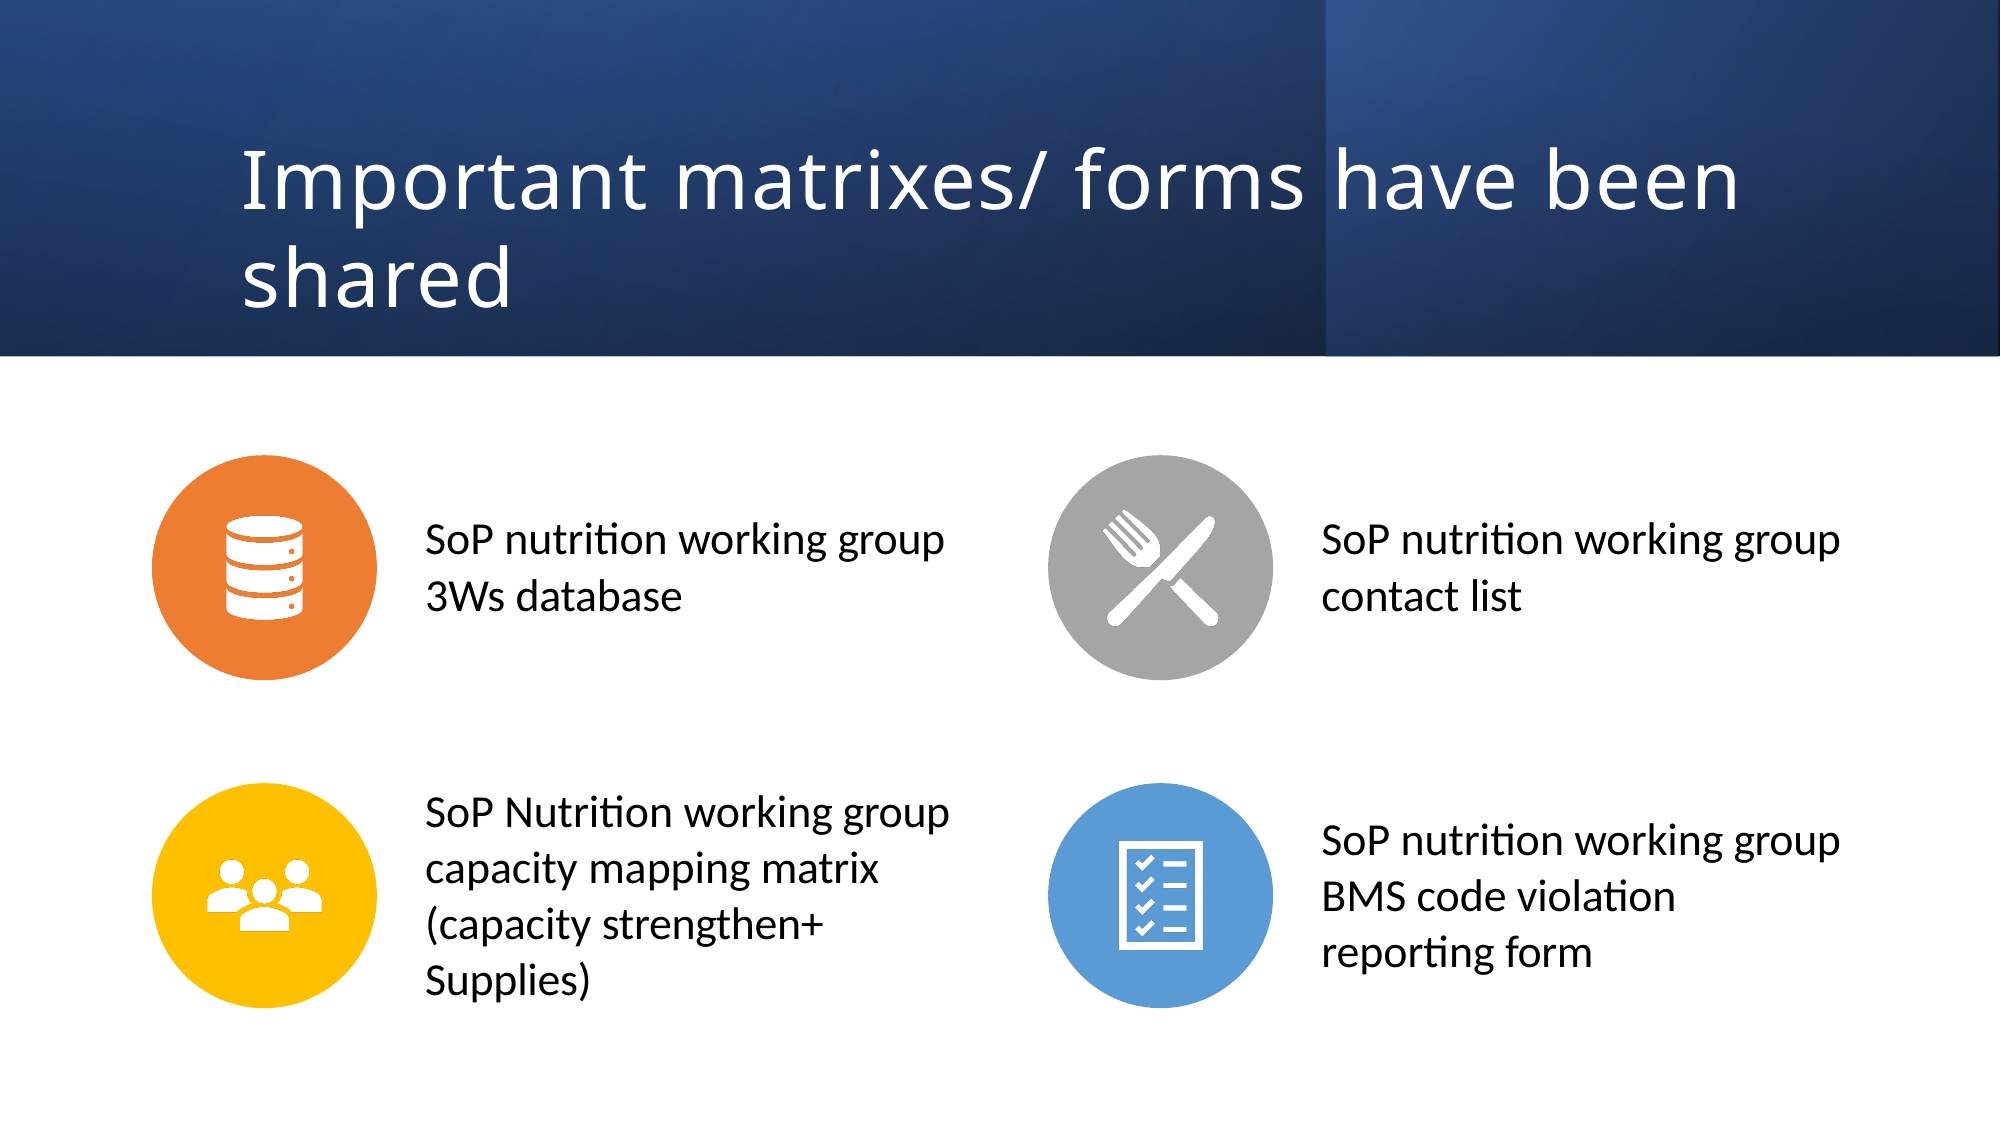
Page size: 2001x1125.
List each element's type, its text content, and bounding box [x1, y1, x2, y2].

text_box SoP Nutrition working group capacity mapping matrix (capacity strengthen+ Supplies) [423, 779, 956, 1005]
text_box SoP nutrition working group 3Ws database [423, 507, 951, 621]
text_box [1047, 454, 1274, 681]
picture [0, 0, 2000, 357]
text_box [1047, 782, 1274, 1009]
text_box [151, 782, 378, 1009]
title Important matrixes/ forms have been shared [239, 125, 1801, 324]
text_box SoP nutrition working group BMS code violation reporting form [1319, 807, 1847, 977]
text_box SoP nutrition working group contact list [1319, 507, 1847, 621]
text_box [151, 454, 378, 681]
